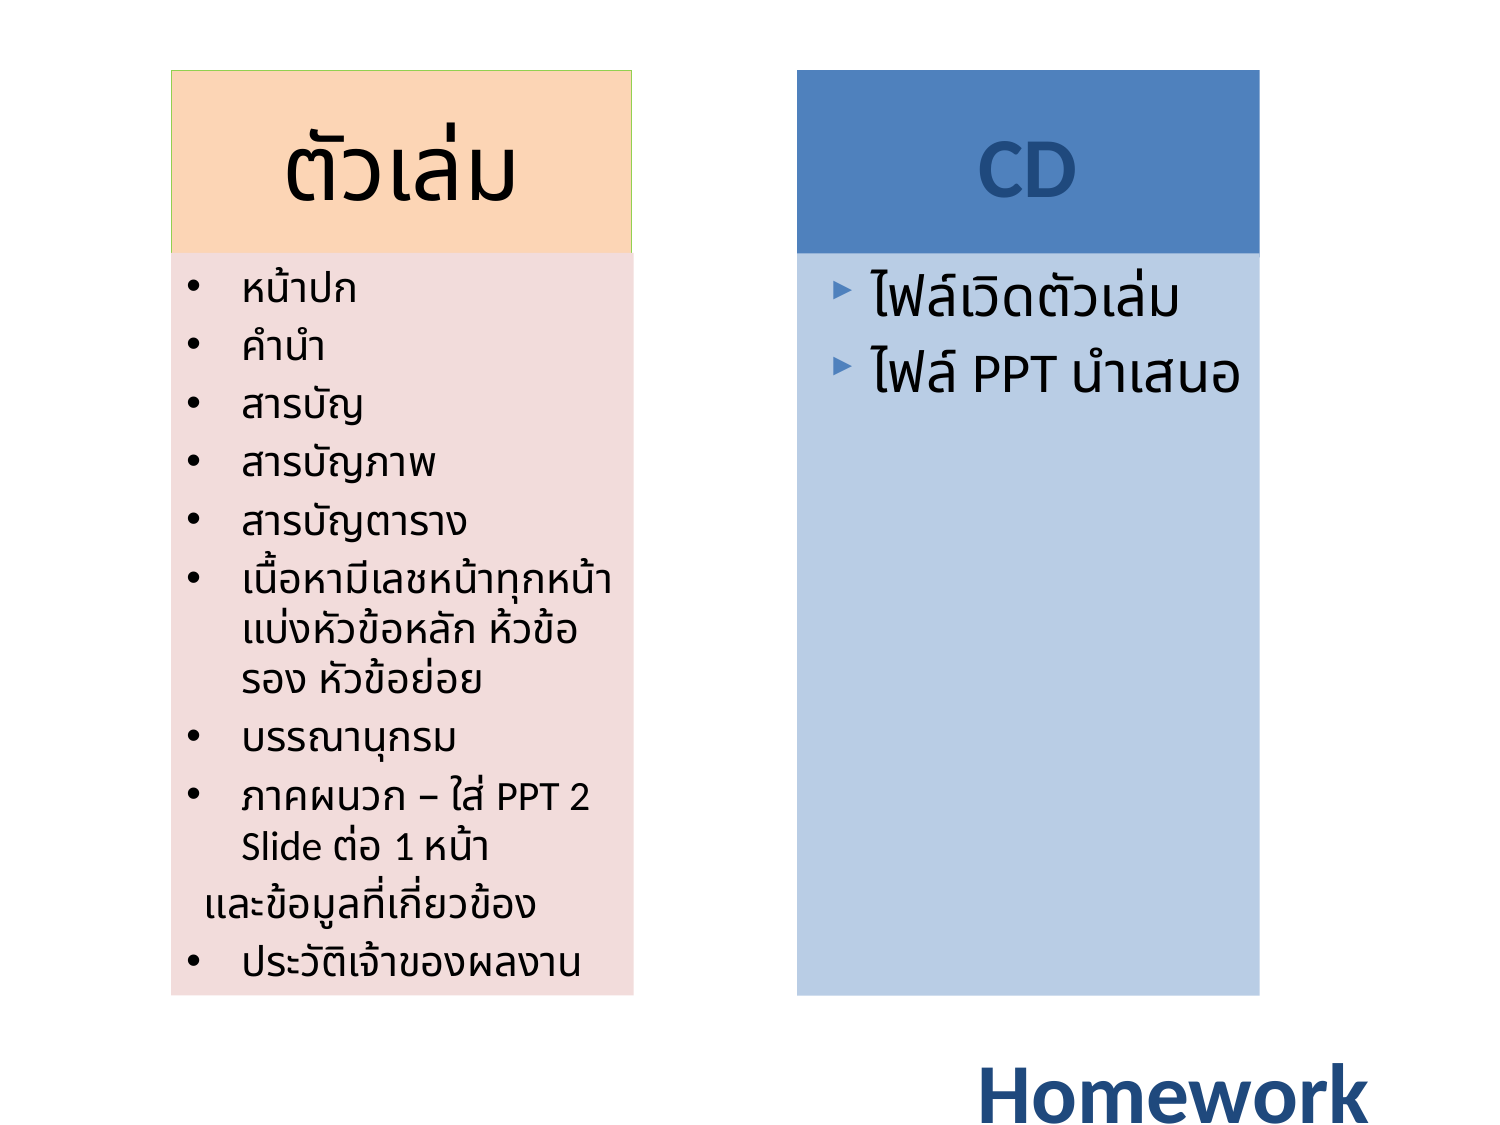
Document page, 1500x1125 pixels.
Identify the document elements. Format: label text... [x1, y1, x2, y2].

text_box Homework [962, 995, 1500, 1125]
title ตัวเล่ม [171, 70, 632, 252]
text_box ไฟล์เวิดตัวเล่ม ไฟล์ PPT นำเสนอ [797, 253, 1260, 996]
list หน้าปก คำนำ สารบัญ สารบัญภาพ สารบัญตาราง เนื้อหามีเลชหน้าทุกหน้า แบ่งหัวข้อหลัก ห้วข้อรอง หัวข้อย่อย บรรณานุกรม ภาคผนวก – ใส่ PPT 2 Slide ต่อ 1 หน้า และข้อมูลที่เกี่ยวข้อง ประวัติเจ้าของผลงาน [171, 252, 634, 996]
text_box CD [797, 70, 1260, 253]
